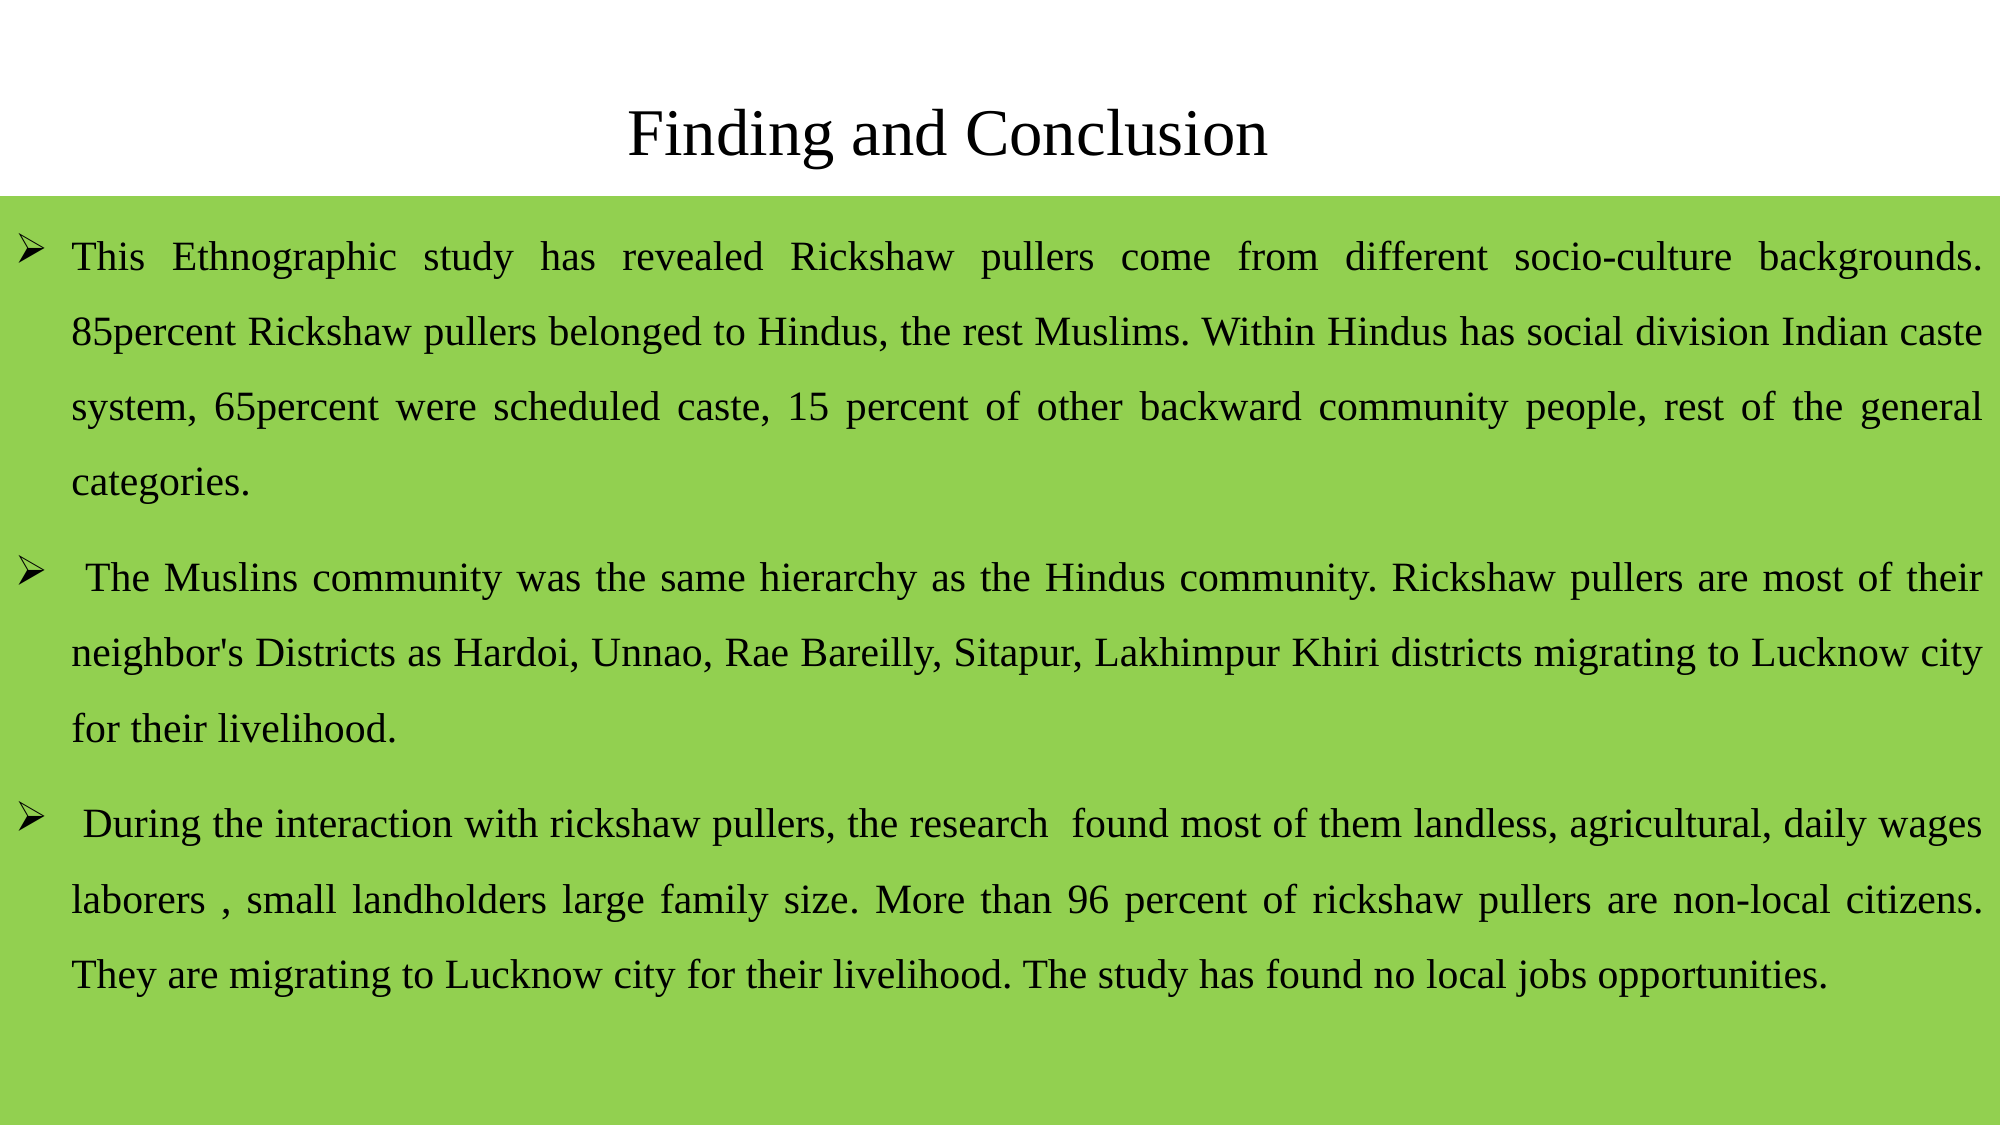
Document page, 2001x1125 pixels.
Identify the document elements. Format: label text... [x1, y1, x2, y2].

subtitle This Ethnographic study has revealed Rickshaw pullers come from different socio-culture backgrounds. 85percent Rickshaw pullers belonged to Hindus, the rest Muslims. Within Hindus has social division Indian caste system, 65percent were scheduled caste, 15 percent of other backward community people, rest of the general categories. The Muslins community was the same hierarchy as the Hindus community. Rickshaw pullers are most of their neighbor's Districts as Hardoi, Unnao, Rae Bareilly, Sitapur, Lakhimpur Khiri districts migrating to Lucknow city for their livelihood. During the interaction with rickshaw pullers, the research found most of them landless, agricultural, daily wages laborers , small landholders large family size. More than 96 percent of rickshaw pullers are non-local citizens. They are migrating to Lucknow city for their livelihood. The study has found no local jobs opportunities. [0, 196, 2000, 1125]
title Finding and Conclusion [249, 48, 1648, 178]
